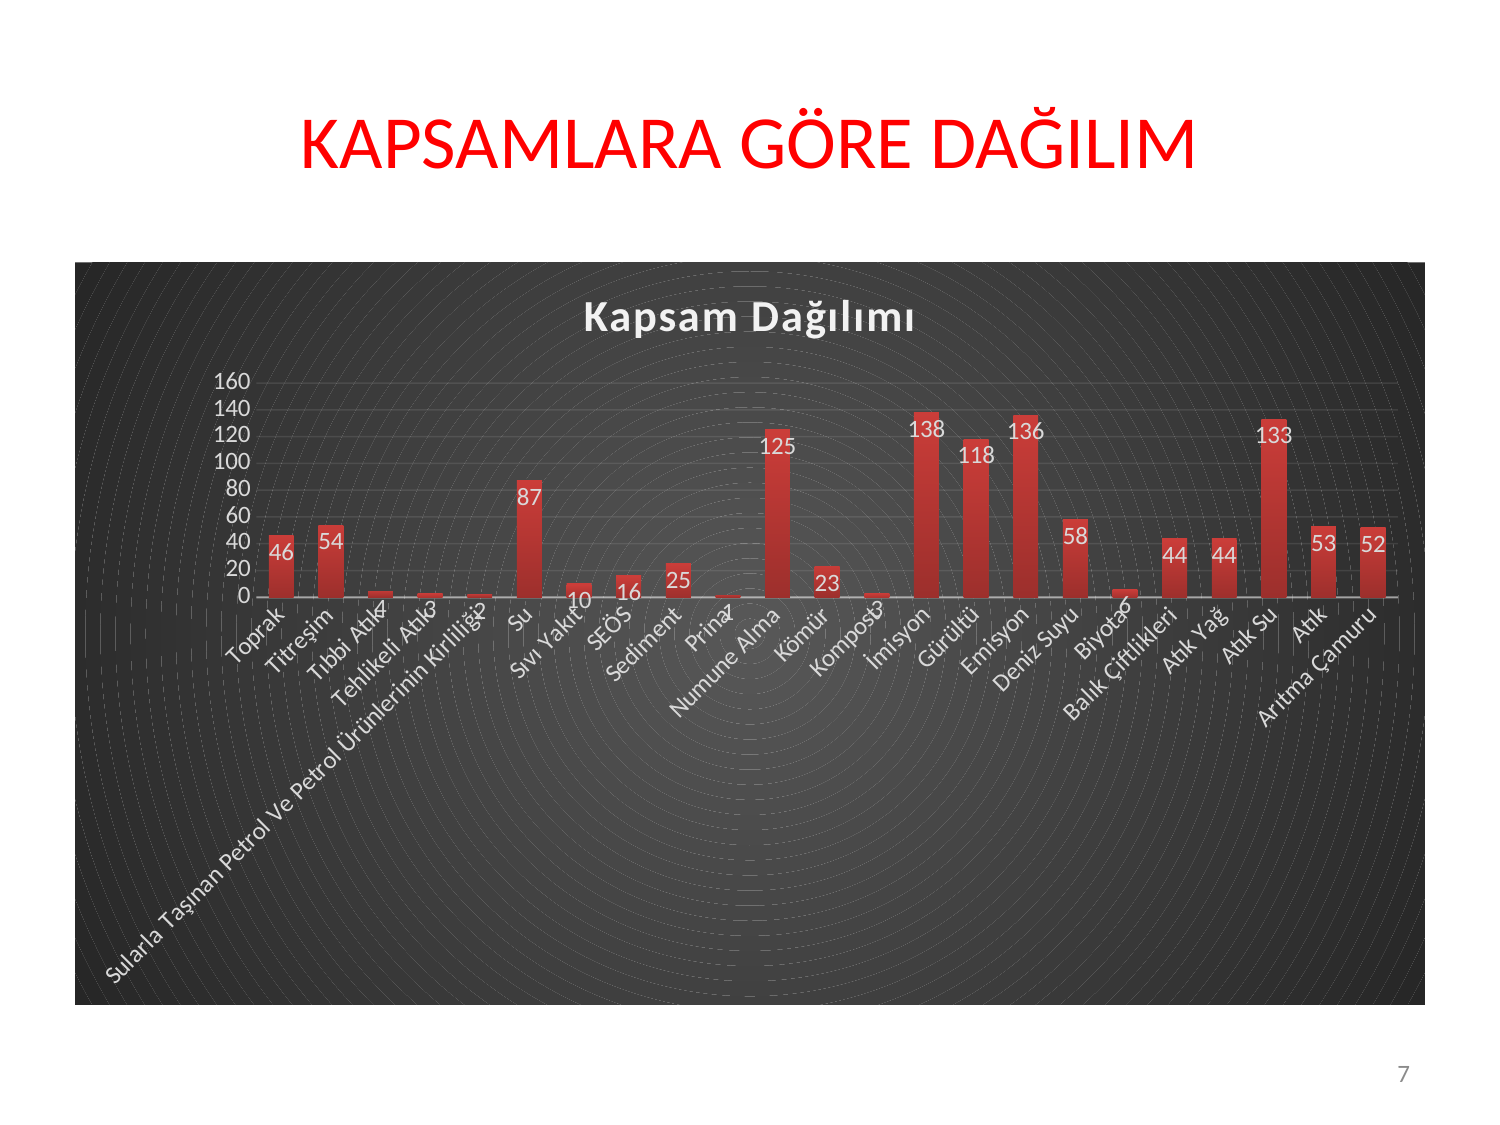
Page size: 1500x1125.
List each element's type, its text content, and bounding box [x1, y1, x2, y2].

slide_number 7 [1074, 1042, 1425, 1103]
chart [74, 262, 1426, 1006]
title KAPSAMLARA GÖRE DAĞILIM [75, 45, 1425, 233]
